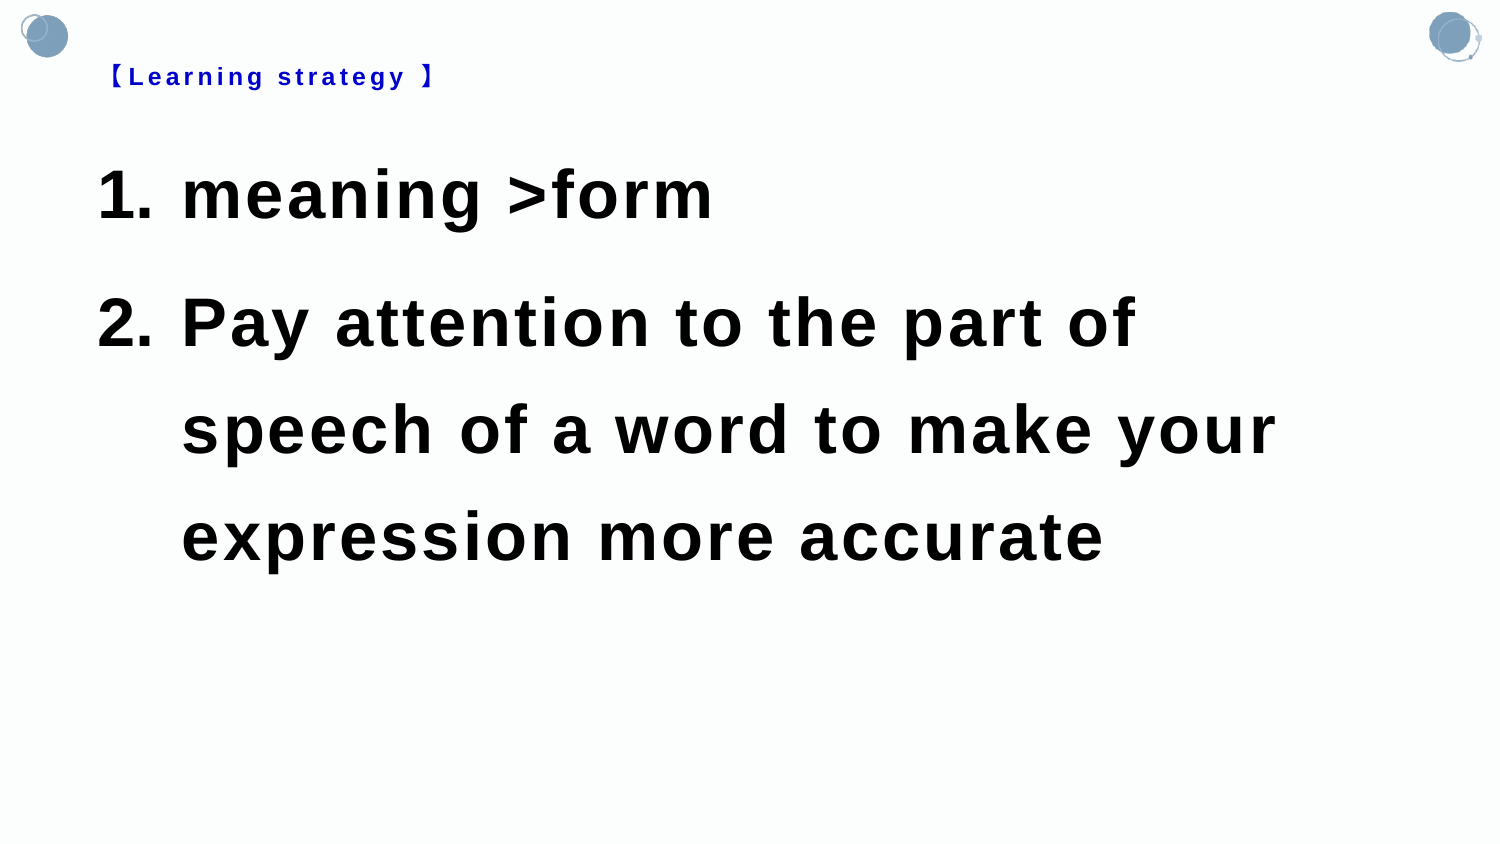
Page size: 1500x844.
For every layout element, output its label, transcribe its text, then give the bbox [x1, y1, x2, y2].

picture [1411, 0, 1500, 73]
picture [0, 0, 89, 73]
list meaning >form Pay attention to the part of speech of a word to make your expression more accurate [82, 117, 1418, 781]
title 【Learning strategy 】 [82, 53, 1418, 117]
